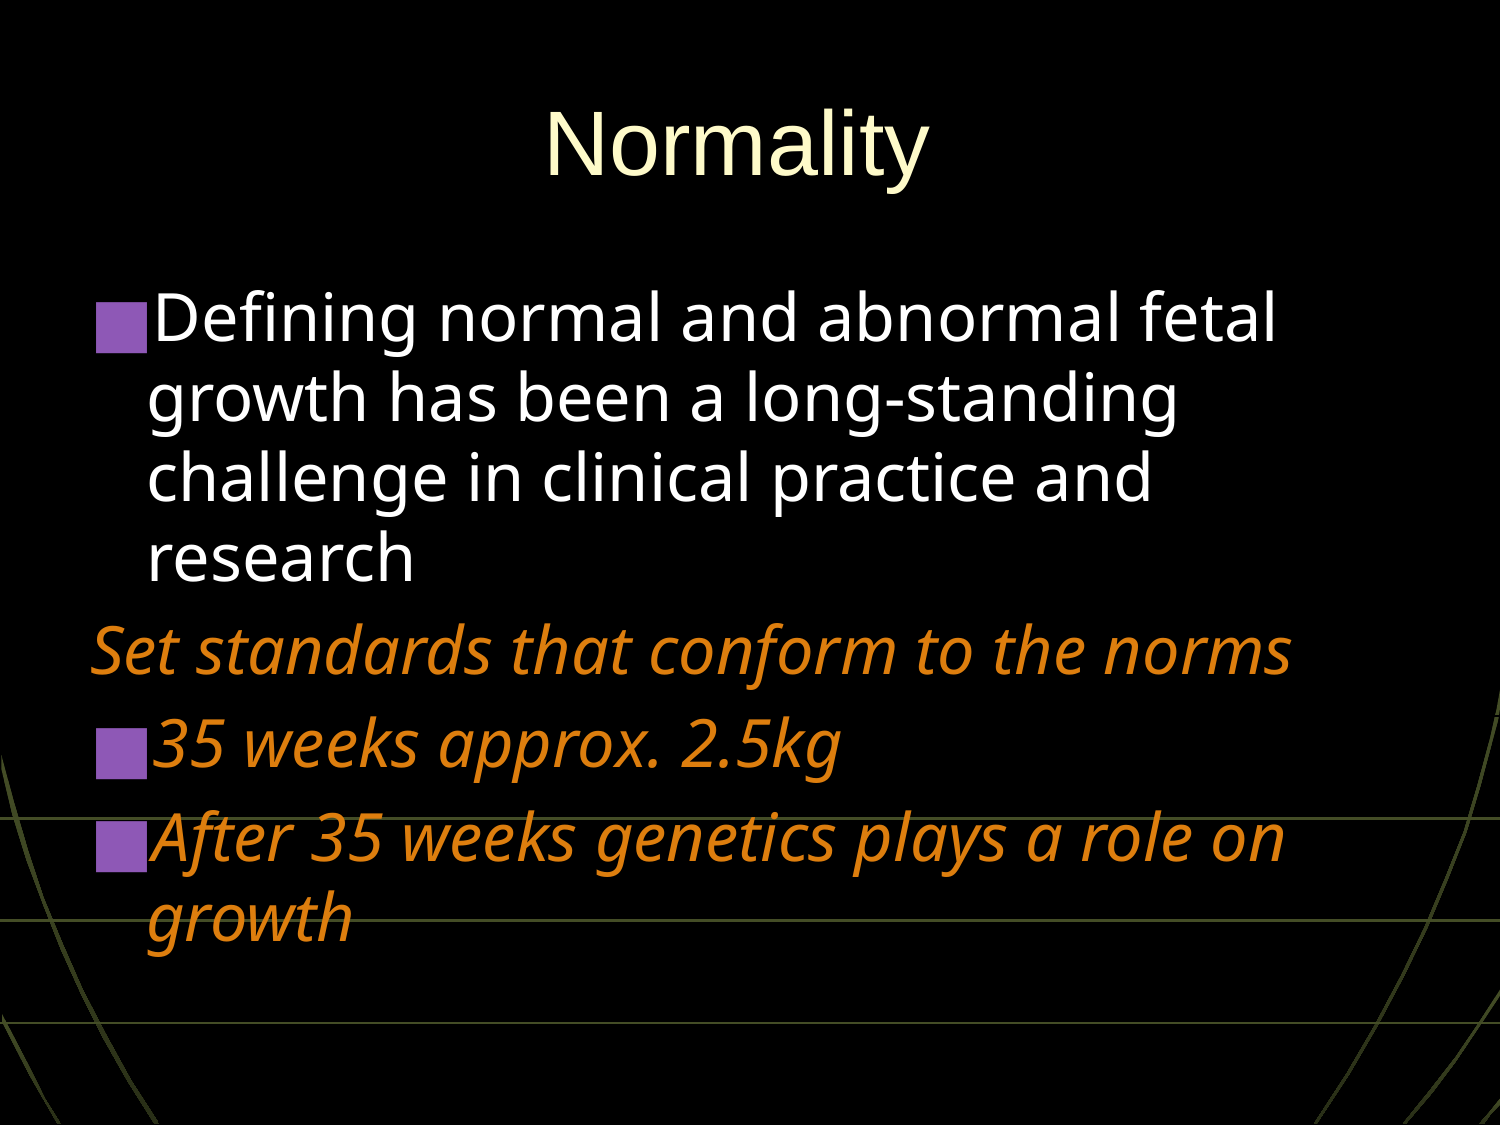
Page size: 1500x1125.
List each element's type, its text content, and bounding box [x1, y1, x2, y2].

list Defining normal and abnormal fetal growth has been a long-standing challenge in clinical practice and research Set standards that conform to the norms 35 weeks approx. 2.5kg After 35 weeks genetics plays a role on growth [75, 267, 1425, 1011]
title Normality [75, 45, 1425, 233]
